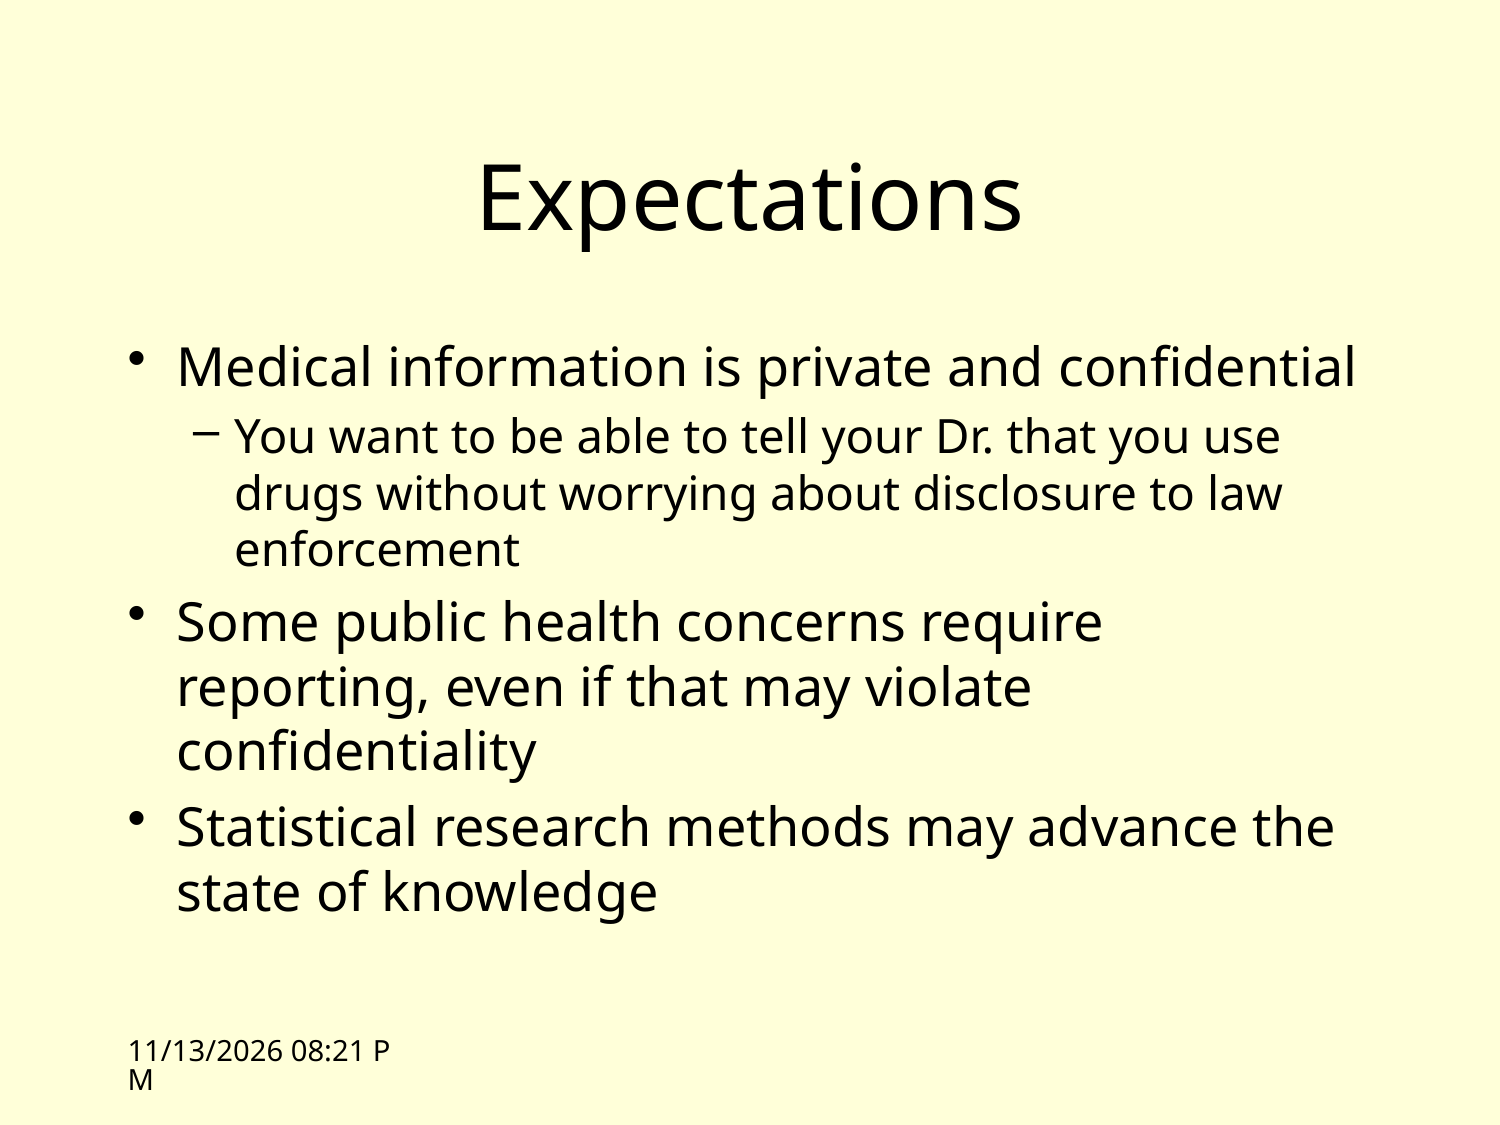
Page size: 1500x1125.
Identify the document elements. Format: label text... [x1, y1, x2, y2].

list Medical information is private and confidential You want to be able to tell your Dr. that you use drugs without worrying about disclosure to law enforcement Some public health concerns require reporting, even if that may violate confidentiality Statistical research methods may advance the state of knowledge [112, 324, 1388, 1001]
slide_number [112, 1024, 426, 1101]
title Expectations [112, 99, 1388, 288]
